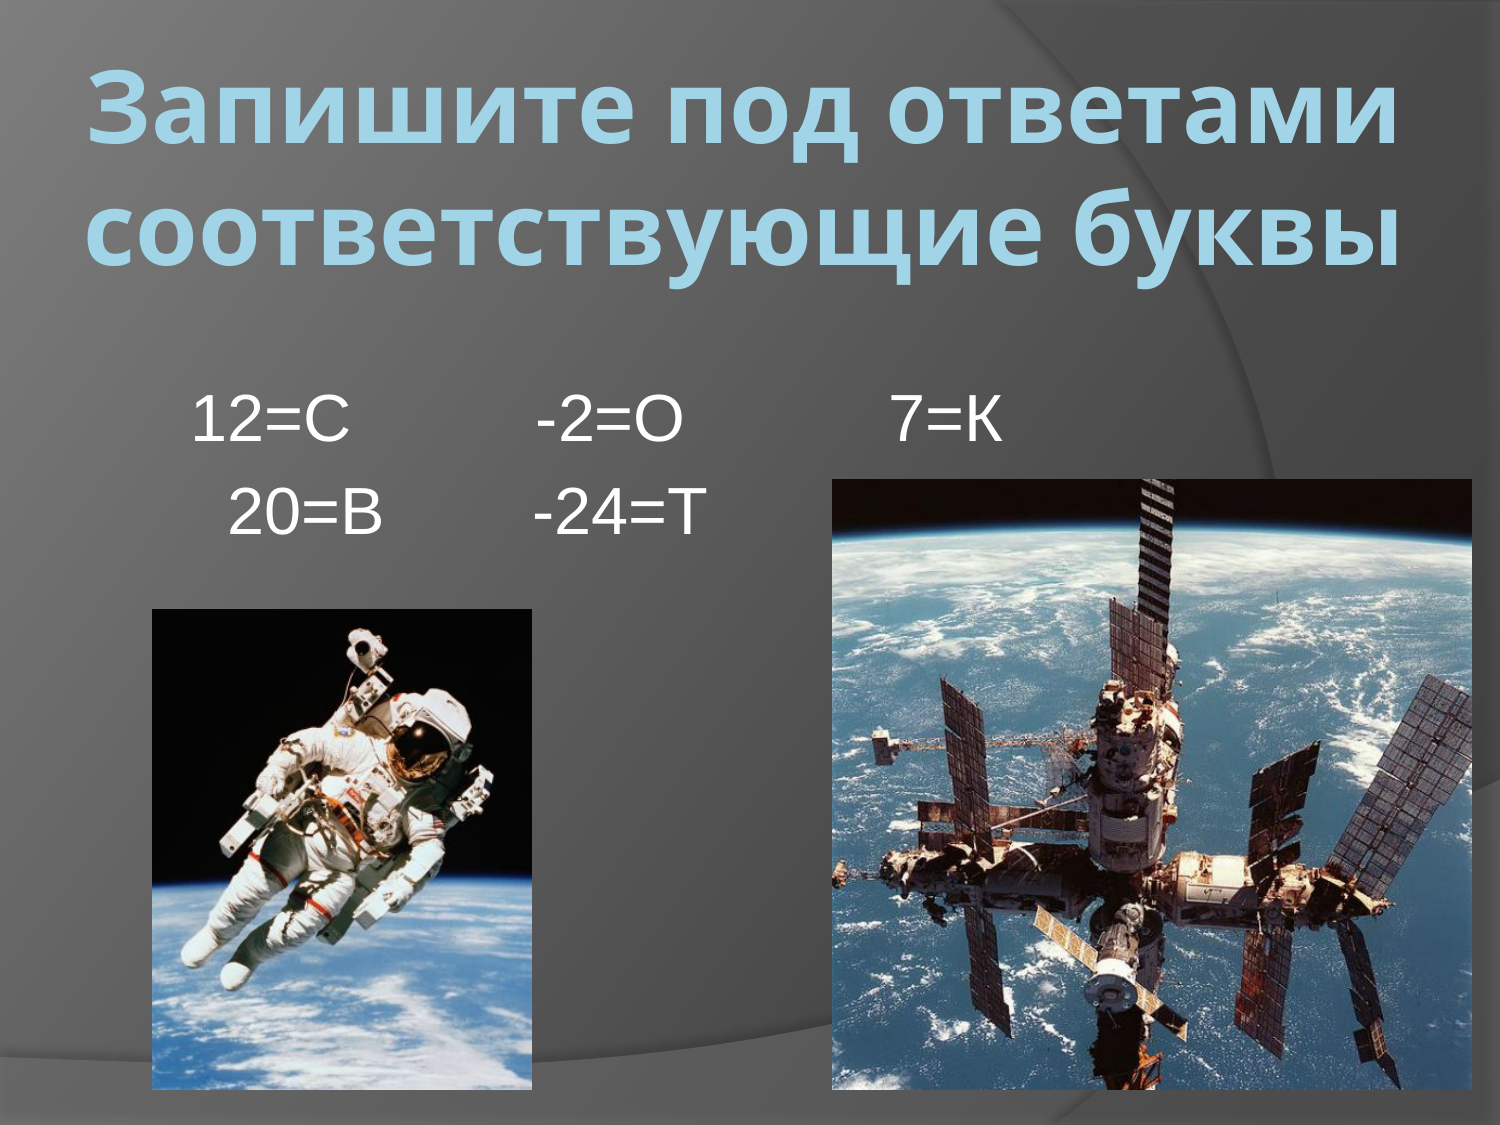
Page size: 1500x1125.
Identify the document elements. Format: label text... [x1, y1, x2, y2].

picture [832, 479, 1472, 1091]
list 12=С -2=О 7=К 20=В -24=Т [183, 373, 1271, 549]
picture [152, 609, 532, 1090]
title Запишите под ответами соответствующие буквы [64, 42, 1424, 343]
